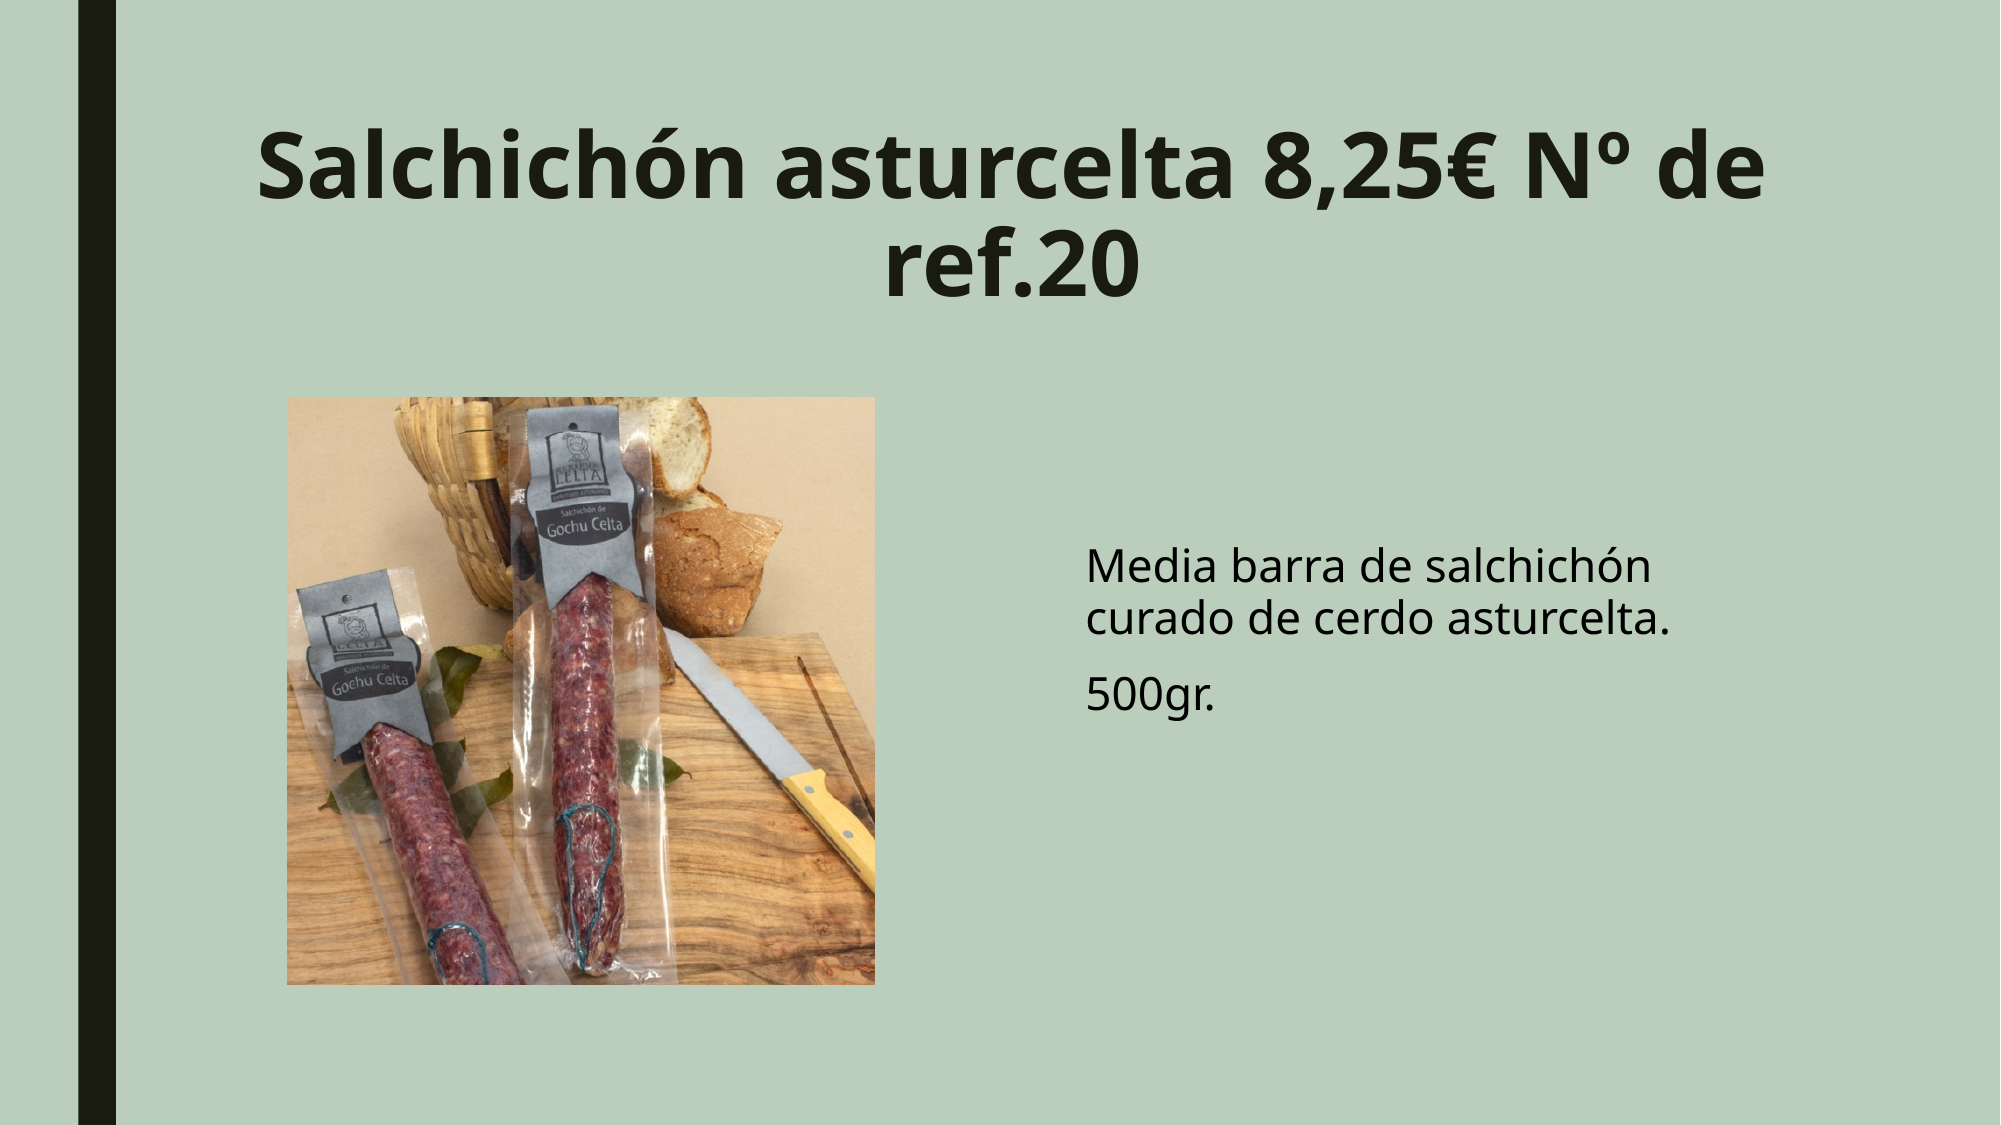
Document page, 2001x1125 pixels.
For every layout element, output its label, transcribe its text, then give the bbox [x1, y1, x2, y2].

title Salchichón asturcelta 8,25€ Nº de ref.20 [225, 112, 1800, 357]
list Media barra de salchichón curado de cerdo asturcelta. 500gr. [1070, 533, 1800, 886]
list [286, 397, 875, 985]
